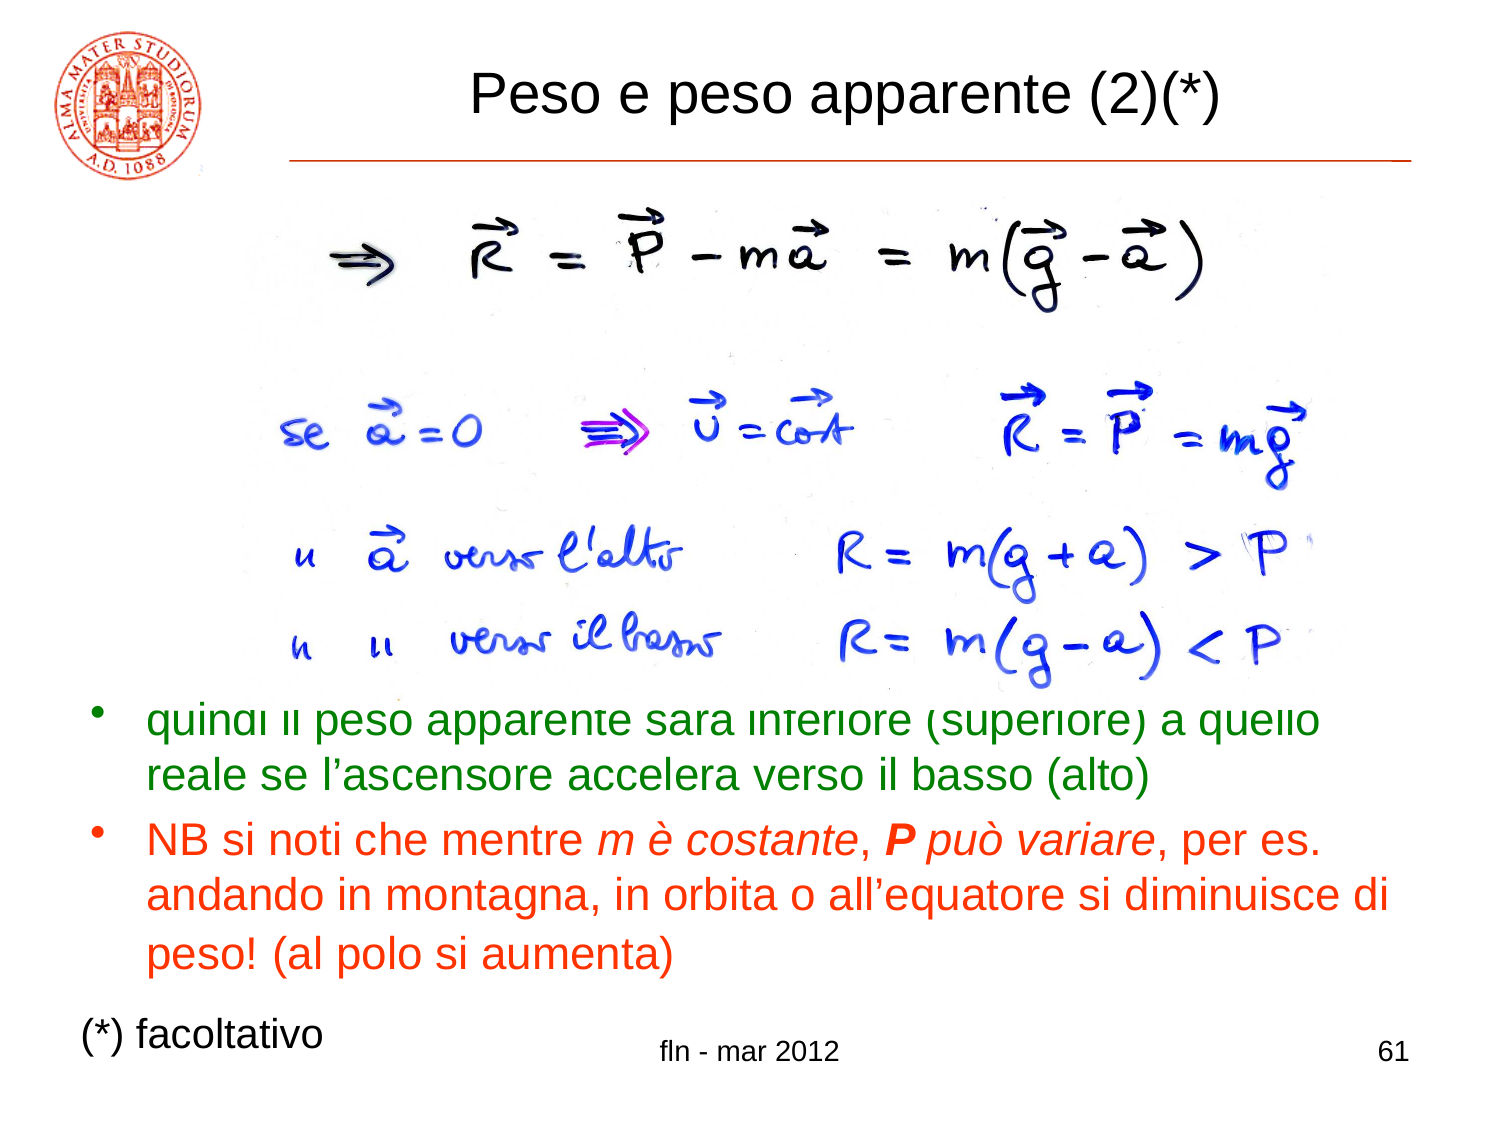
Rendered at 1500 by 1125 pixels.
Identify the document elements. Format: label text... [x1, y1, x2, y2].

list quindi il peso apparente sarà inferiore (superiore) a quello reale se l’ascensore accelera verso il basso (alto) NB si noti che mentre m è costante, P può variare, per es. andando in montagna, in orbita o all’equatore si diminuisce di peso! (al polo si aumenta) [75, 220, 1425, 1005]
title Peso e peso apparente (2)(*) [277, 42, 1415, 137]
picture [241, 196, 1347, 711]
text_box (*) facoltativo [65, 999, 340, 1065]
picture [53, 30, 203, 199]
footer fln - mar 2012 [512, 1024, 988, 1103]
slide_number 61 [1074, 1024, 1425, 1103]
